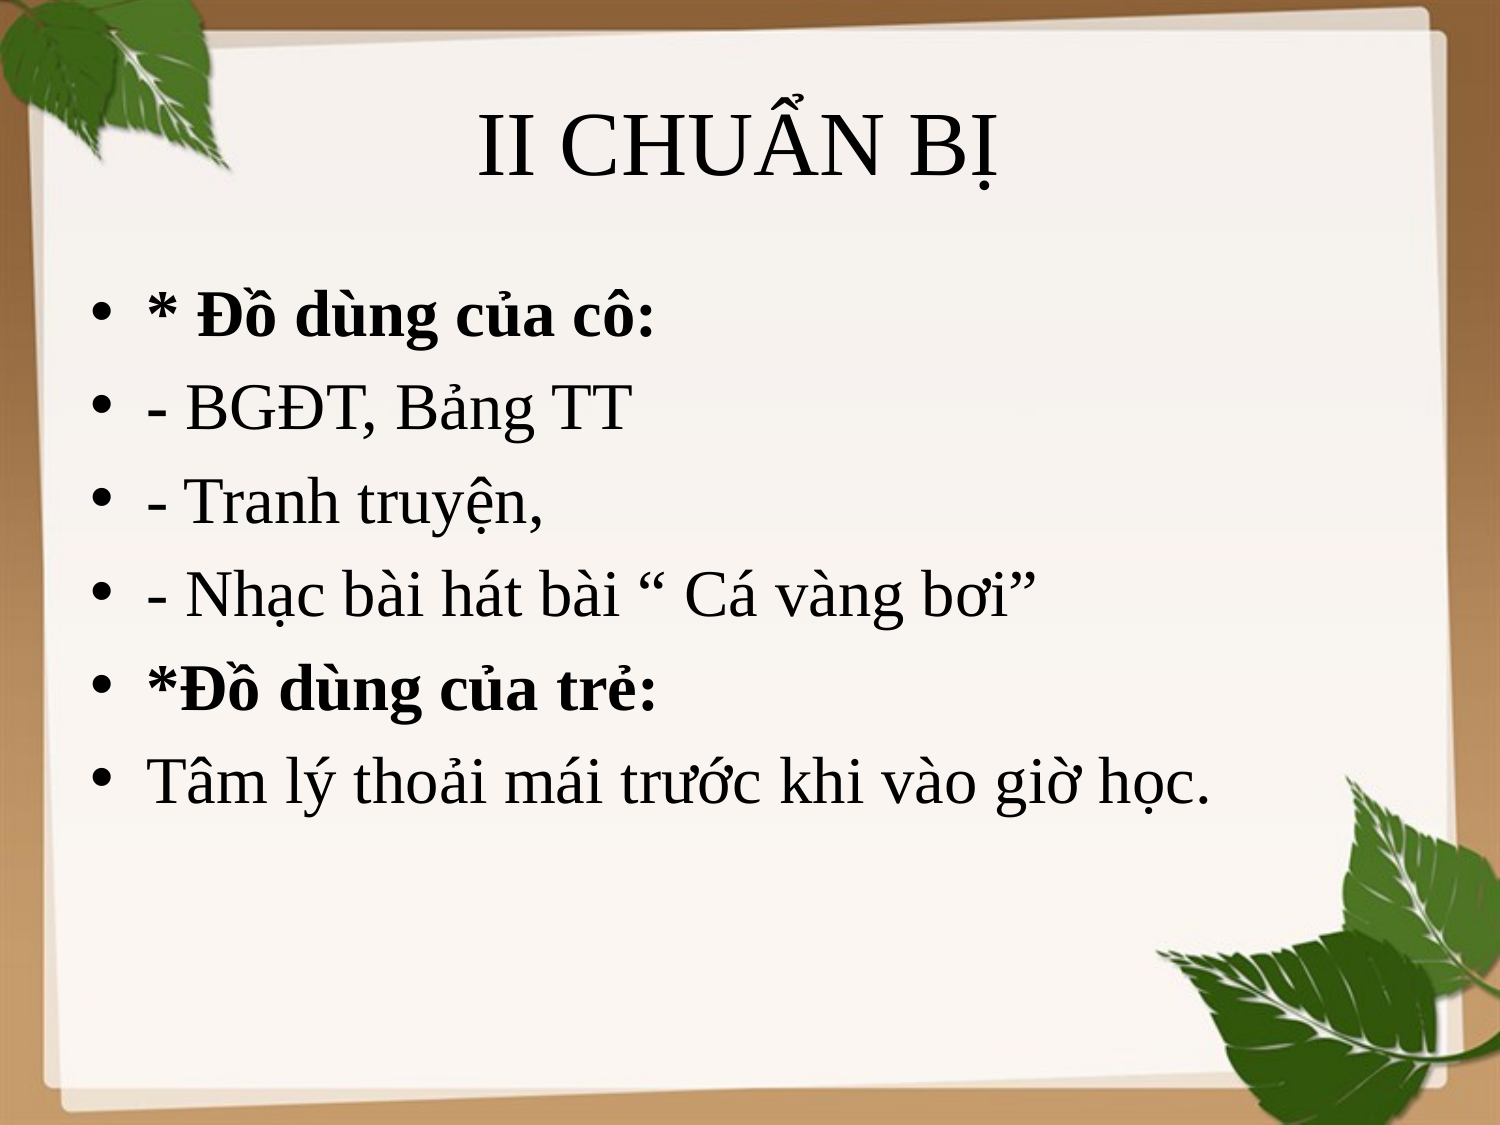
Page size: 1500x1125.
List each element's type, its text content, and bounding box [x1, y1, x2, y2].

picture [0, 0, 1500, 1125]
list * Đồ dùng của cô: - BGĐT, Bảng TT - Tranh truyện, - Nhạc bài hát bài “ Cá vàng bơi” *Đồ dùng của trẻ: Tâm lý thoải mái trước khi vào giờ học. [75, 262, 1425, 1005]
title II CHUẨN BỊ [75, 45, 1425, 233]
